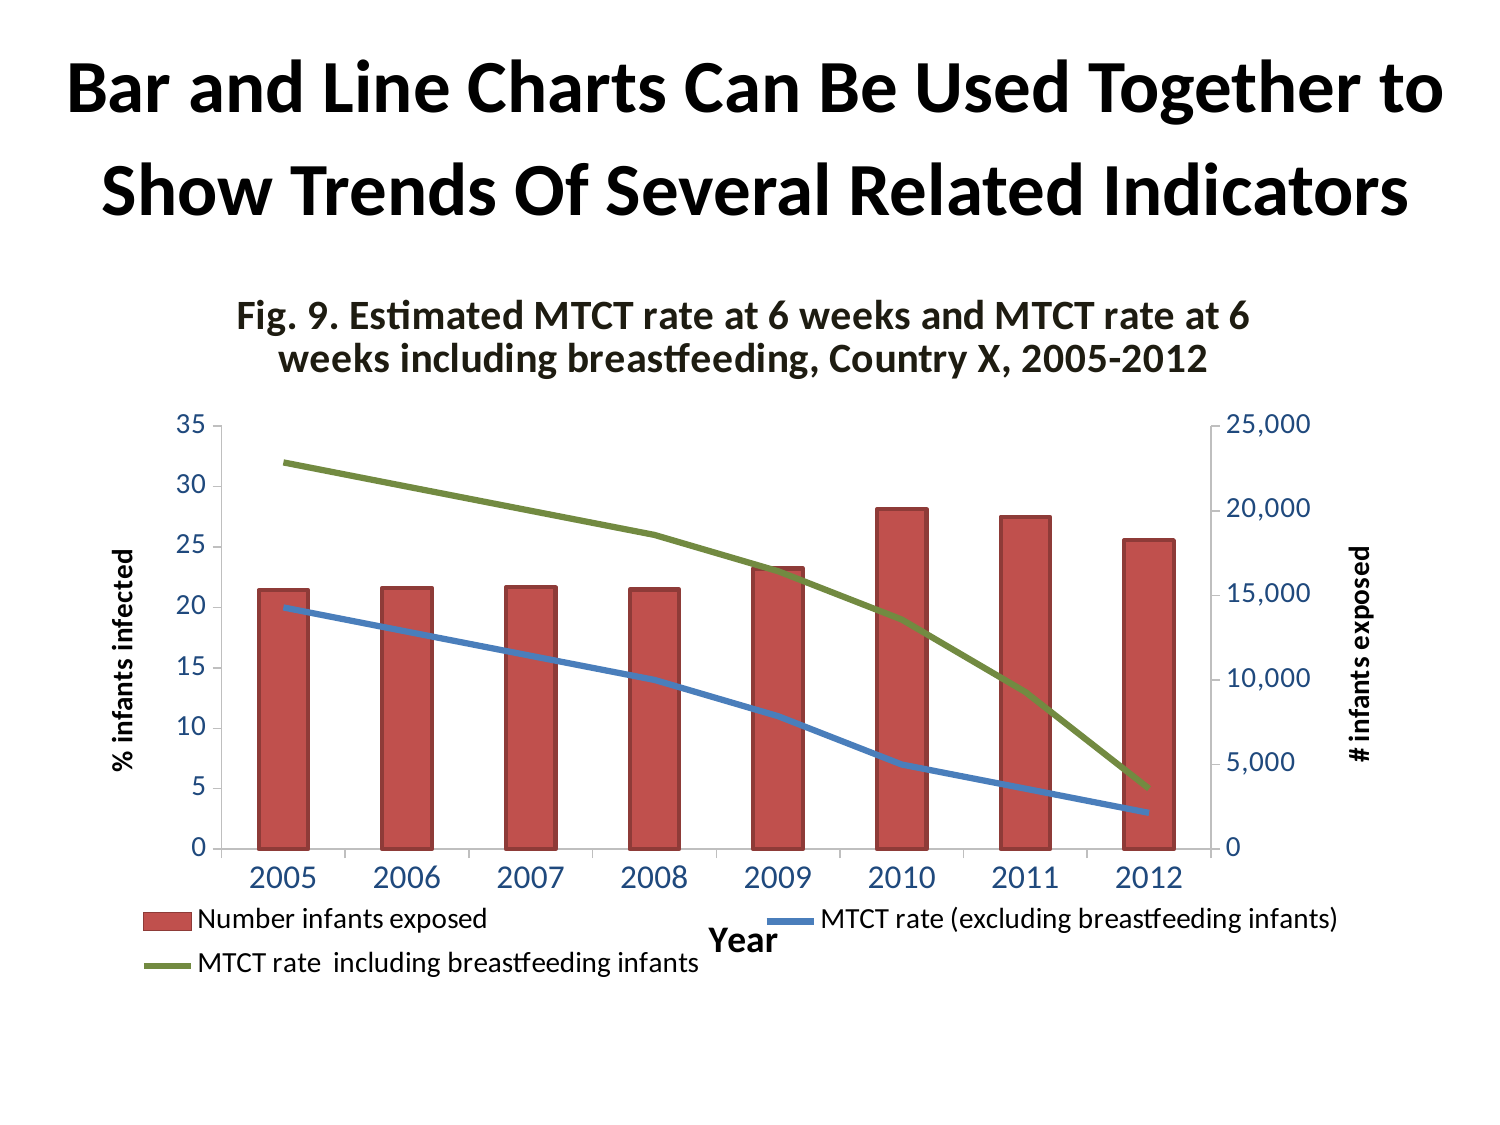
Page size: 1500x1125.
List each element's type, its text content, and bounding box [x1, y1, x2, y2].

title Bar and Line Charts Can Be Used Together to Show Trends Of Several Related Indicators [12, 50, 1500, 238]
chart [74, 262, 1413, 1051]
